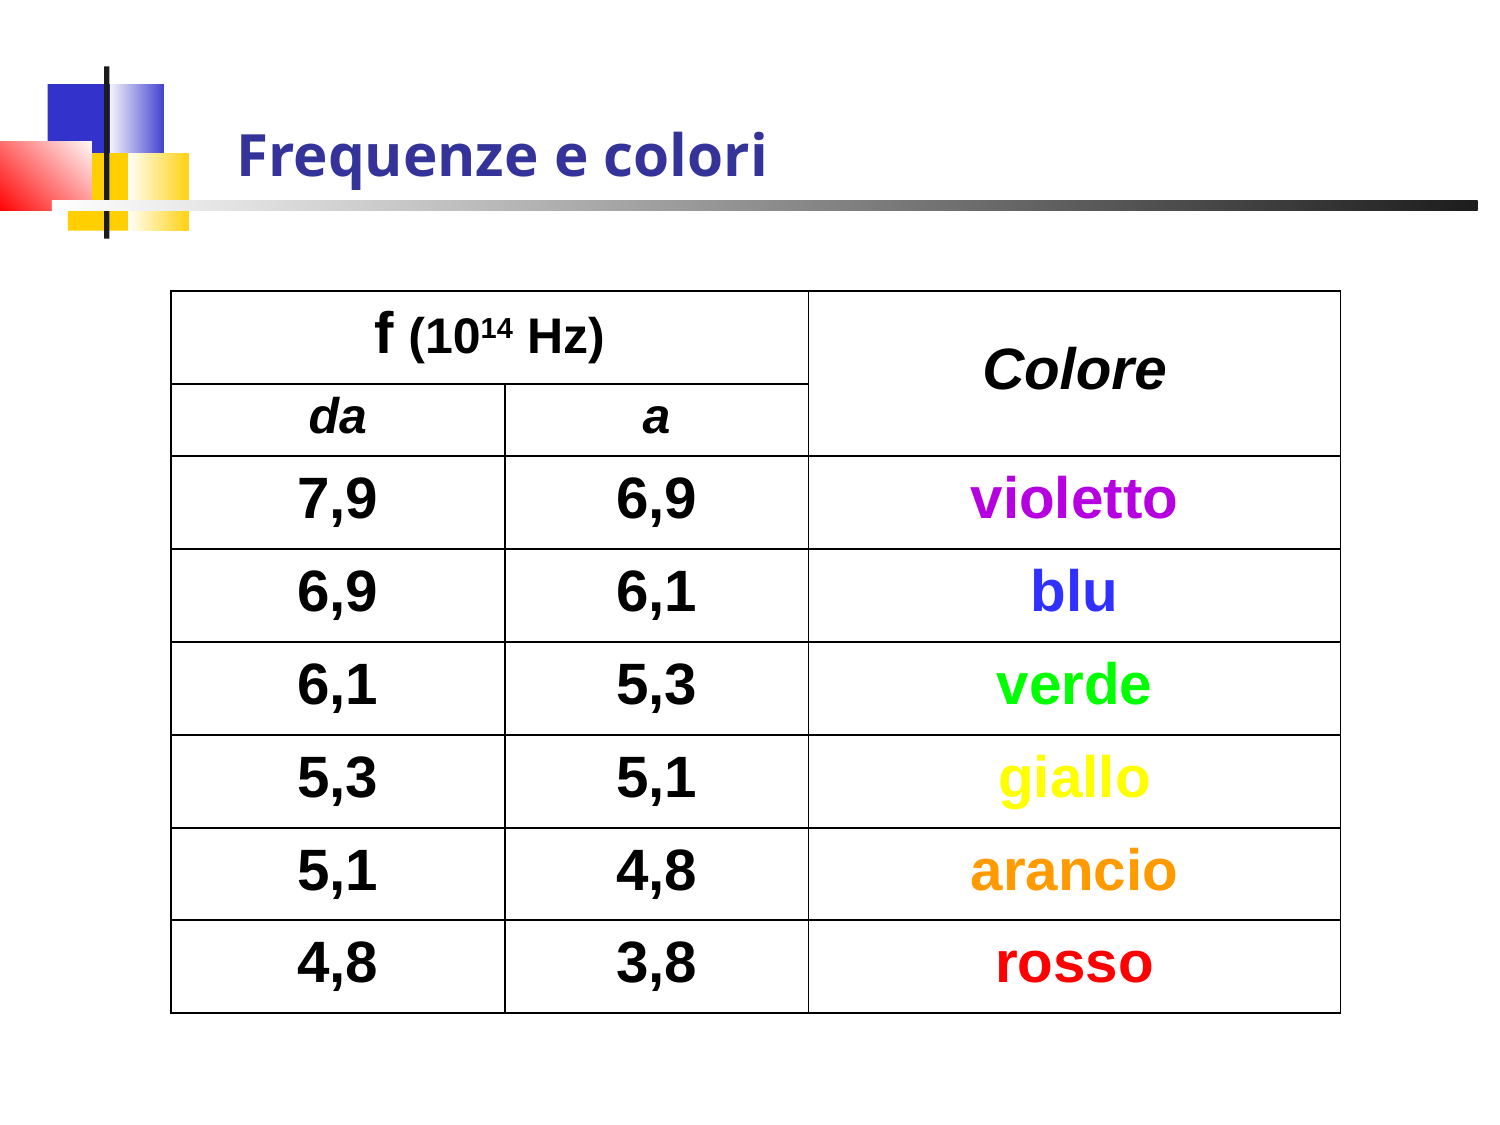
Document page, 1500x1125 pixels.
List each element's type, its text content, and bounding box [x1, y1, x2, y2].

table_header f (1014 Hz) [172, 292, 808, 383]
table_cell violetto [809, 457, 1340, 548]
table_cell arancio [809, 829, 1340, 919]
table_cell giallo [809, 736, 1340, 827]
table_cell 7,9 [172, 457, 504, 548]
table_cell 6,9 [172, 550, 504, 641]
table_header Colore [809, 292, 1340, 455]
table_cell 5,3 [506, 643, 808, 734]
table_cell 5,1 [506, 736, 808, 827]
table_cell verde [809, 643, 1340, 734]
table_cell 5,3 [172, 736, 504, 827]
title Frequenze e colori [221, 35, 1500, 196]
table_cell a [506, 385, 808, 455]
table_cell 4,8 [506, 829, 808, 919]
table_cell 6,1 [172, 643, 504, 734]
table_cell 3,8 [506, 921, 808, 1012]
table_cell 4,8 [172, 921, 504, 1012]
table_cell da [172, 385, 504, 455]
table_cell 5,1 [172, 829, 504, 919]
table_cell 6,9 [506, 457, 808, 548]
table_cell rosso [809, 921, 1340, 1012]
table_cell blu [809, 550, 1340, 641]
table_cell 6,1 [506, 550, 808, 641]
